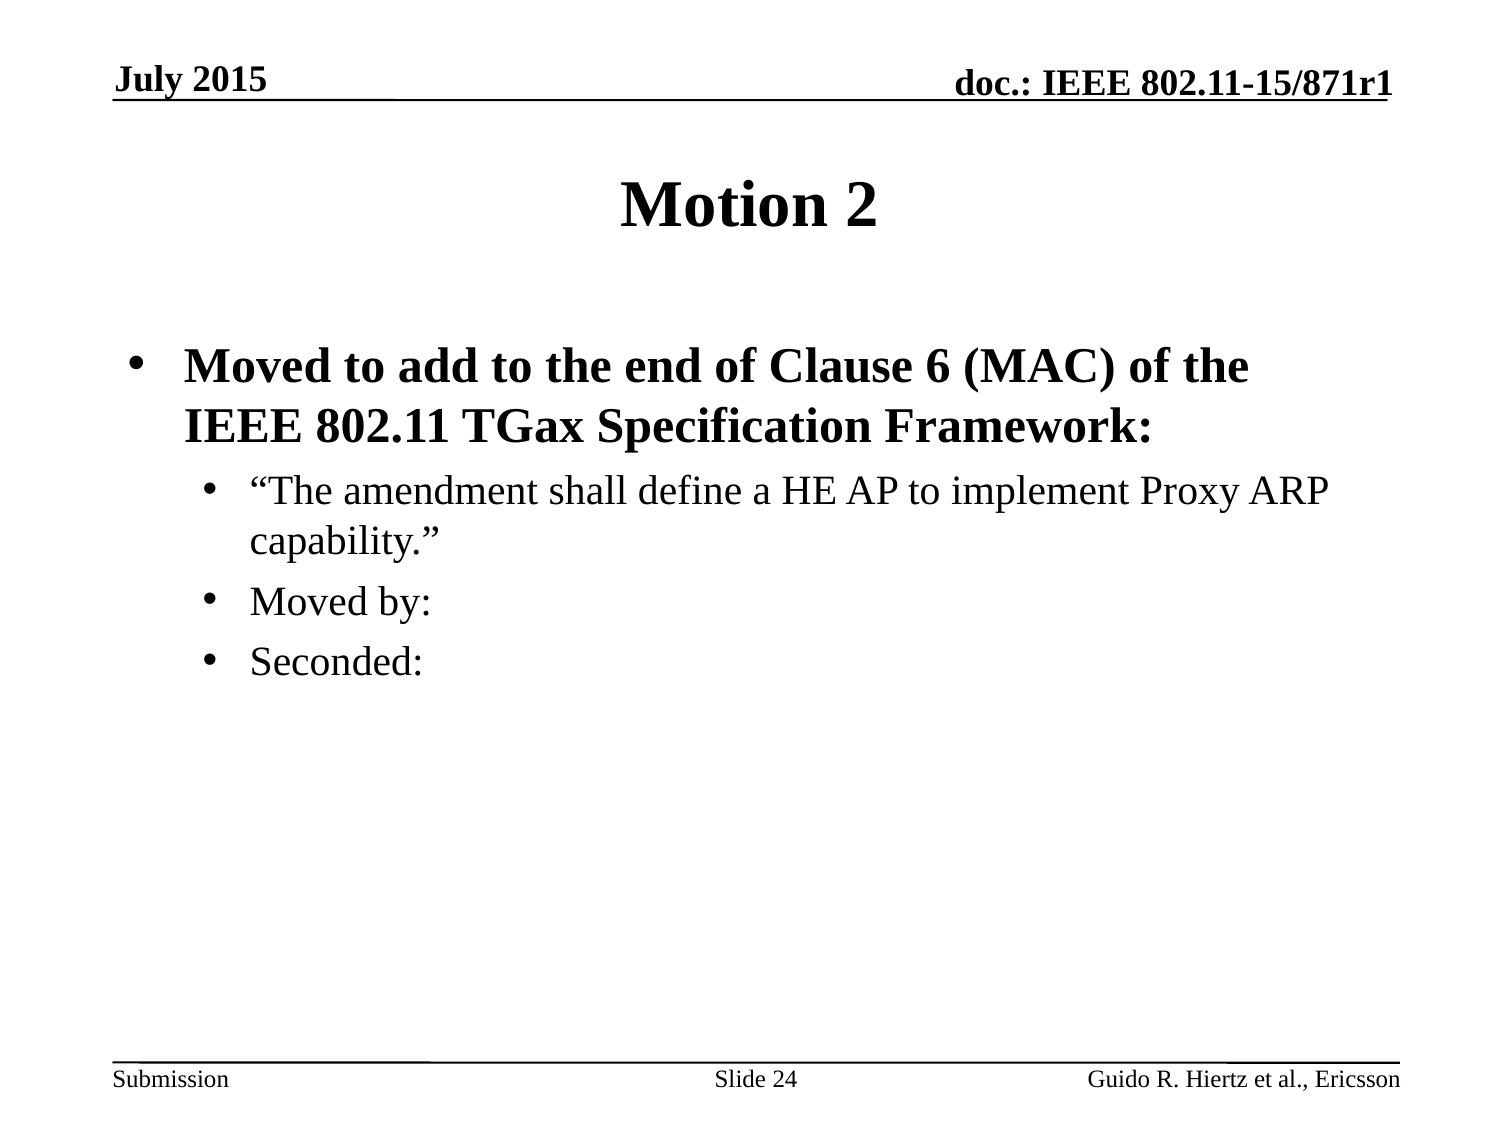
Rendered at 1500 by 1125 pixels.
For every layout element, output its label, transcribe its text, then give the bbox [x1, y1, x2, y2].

slide_number Slide 24 [712, 1061, 800, 1123]
list Moved to add to the end of Clause 6 (MAC) of the IEEE 802.11 TGax Specification Framework: “The amendment shall define a HE AP to implement Proxy ARP capability.” Moved by: Seconded: [112, 324, 1388, 1000]
title Motion 2 [112, 112, 1388, 288]
footer Guido R. Hiertz et al., Ericsson [878, 1061, 1402, 1093]
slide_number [114, 54, 423, 100]
